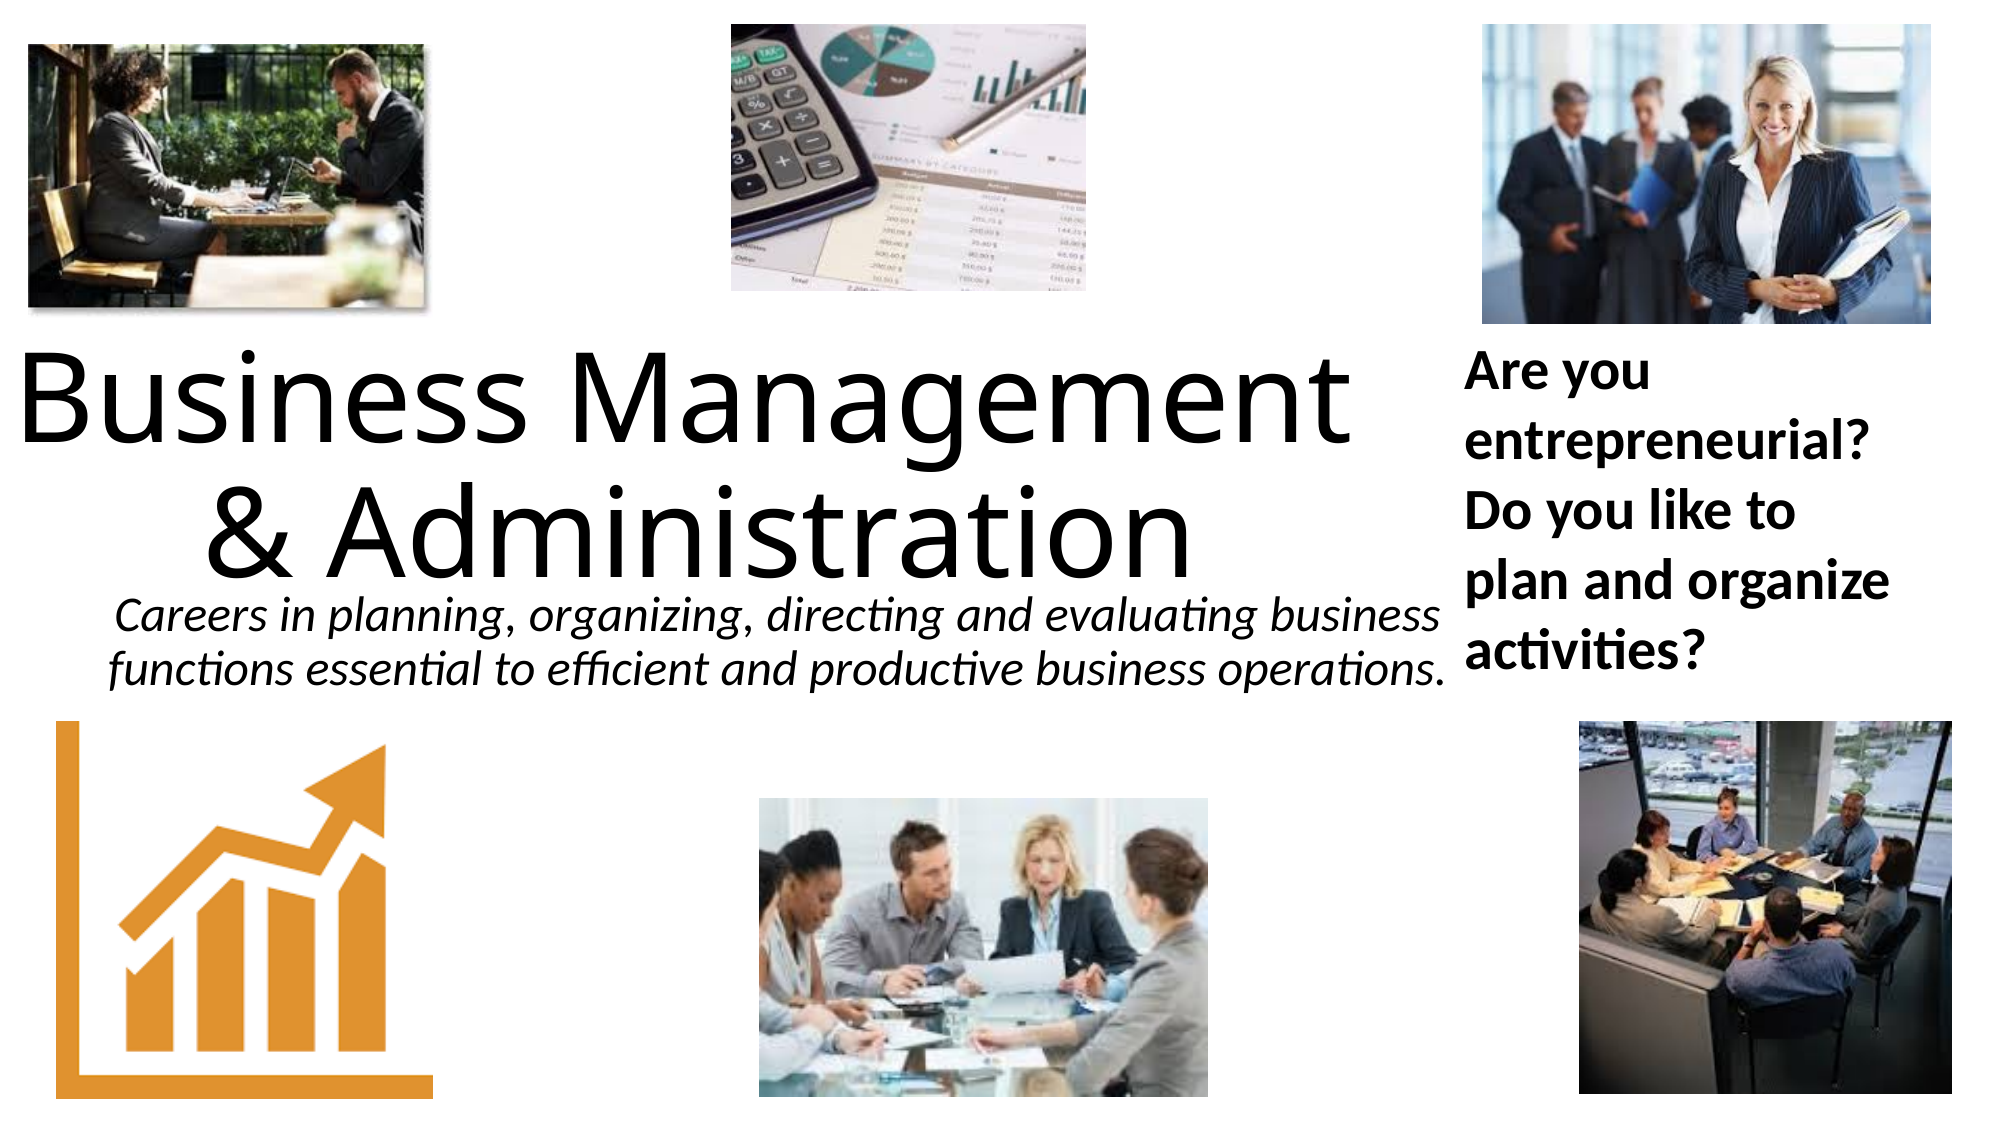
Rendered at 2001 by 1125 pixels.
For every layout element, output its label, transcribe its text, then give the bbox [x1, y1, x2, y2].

picture [1579, 721, 1952, 1094]
picture [28, 44, 433, 318]
picture [759, 798, 1208, 1097]
picture [1482, 24, 1932, 324]
subtitle Careers in planning, organizing, directing and evaluating business functions essential to efficient and productive business operations. [28, 581, 1529, 713]
picture [731, 24, 1086, 291]
title Business Management & Administration [0, 302, 1450, 612]
text_box Are you entrepreneurial? Do you like to plan and organize activities? [1449, 324, 1916, 689]
picture [56, 721, 433, 1099]
